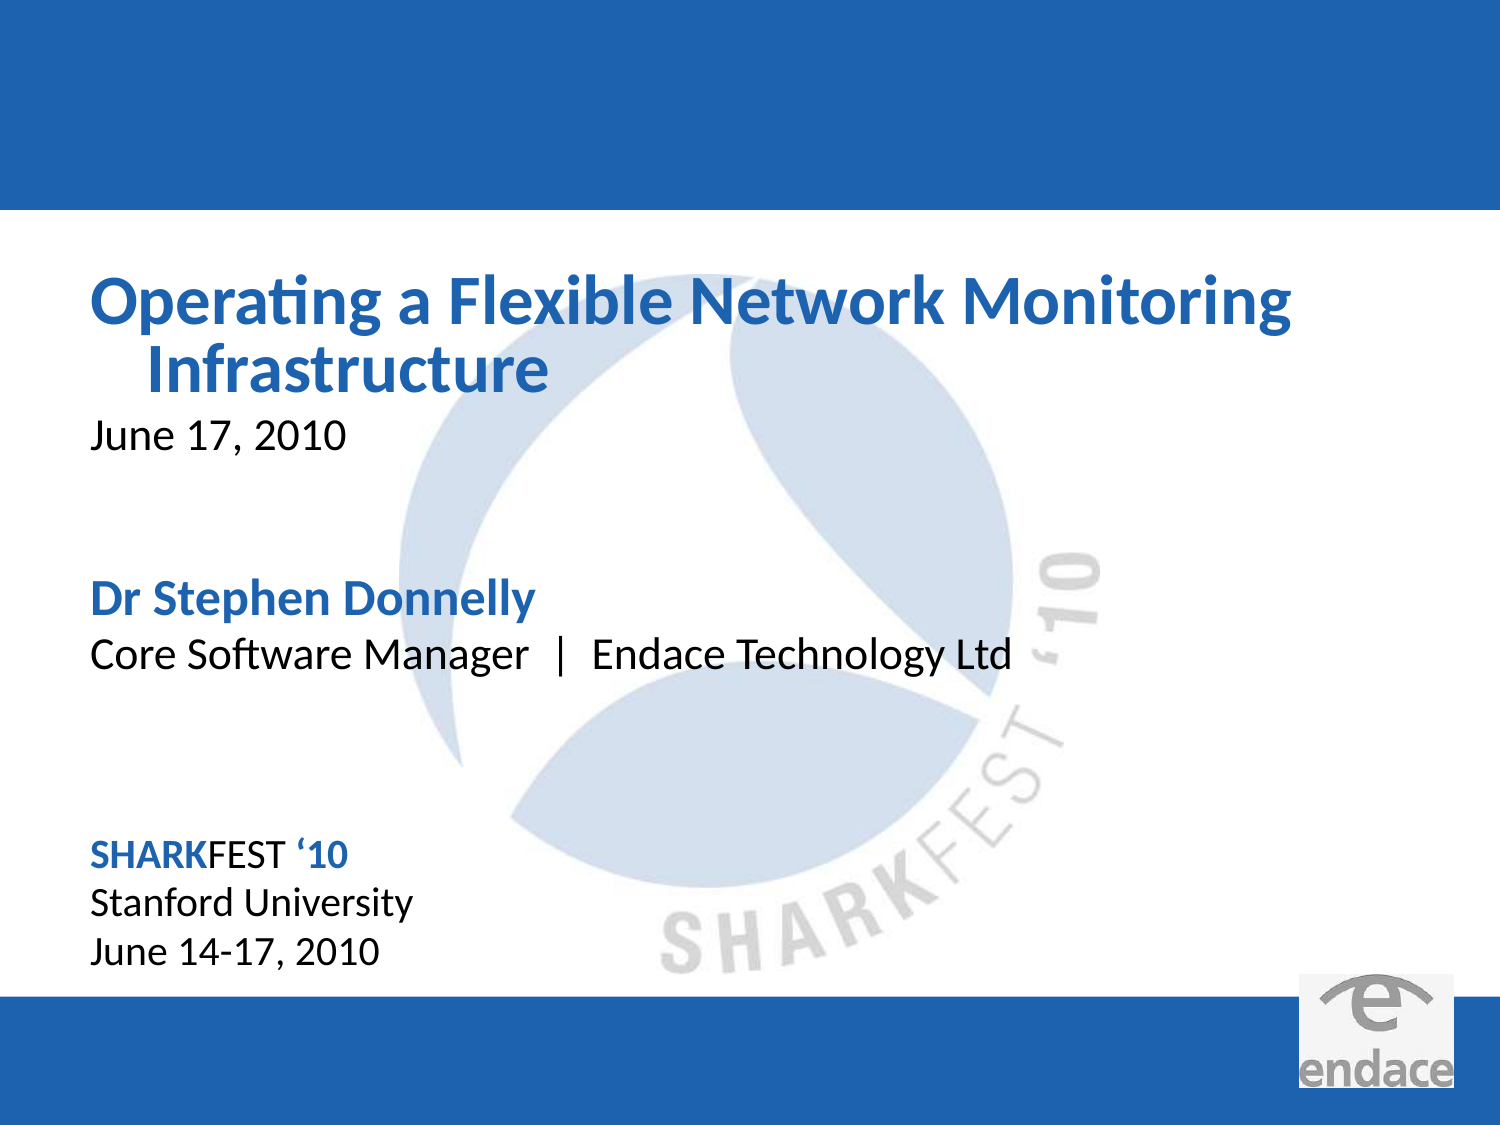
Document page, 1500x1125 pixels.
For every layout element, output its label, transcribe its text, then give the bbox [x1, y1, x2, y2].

picture [1299, 974, 1455, 1088]
list Operating a Flexible Network Monitoring Infrastructure June 17, 2010 Dr Stephen Donnelly Core Software Manager | Endace Technology Ltd SHARKFEST ‘10 Stanford University June 14-17, 2010 [74, 262, 1426, 801]
text_box [0, 994, 1500, 1125]
picture [399, 801, 1100, 975]
